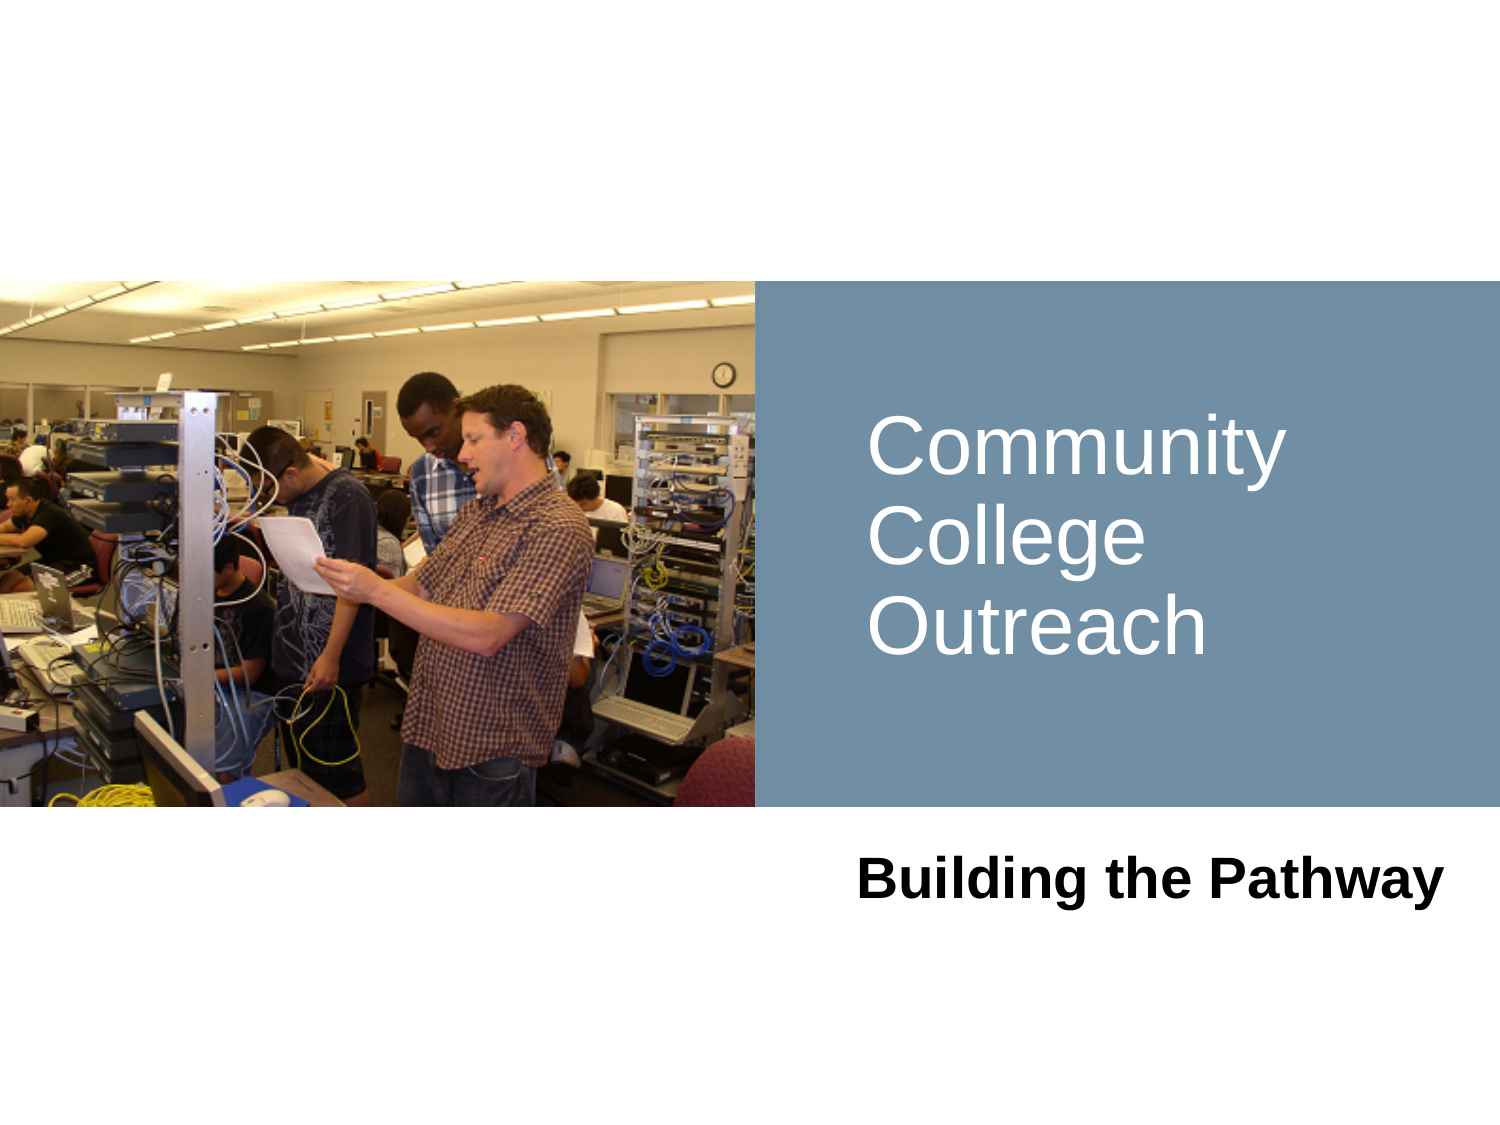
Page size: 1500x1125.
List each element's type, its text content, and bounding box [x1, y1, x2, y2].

picture [0, 281, 1500, 808]
text_box Building the Pathway [321, 822, 1461, 981]
